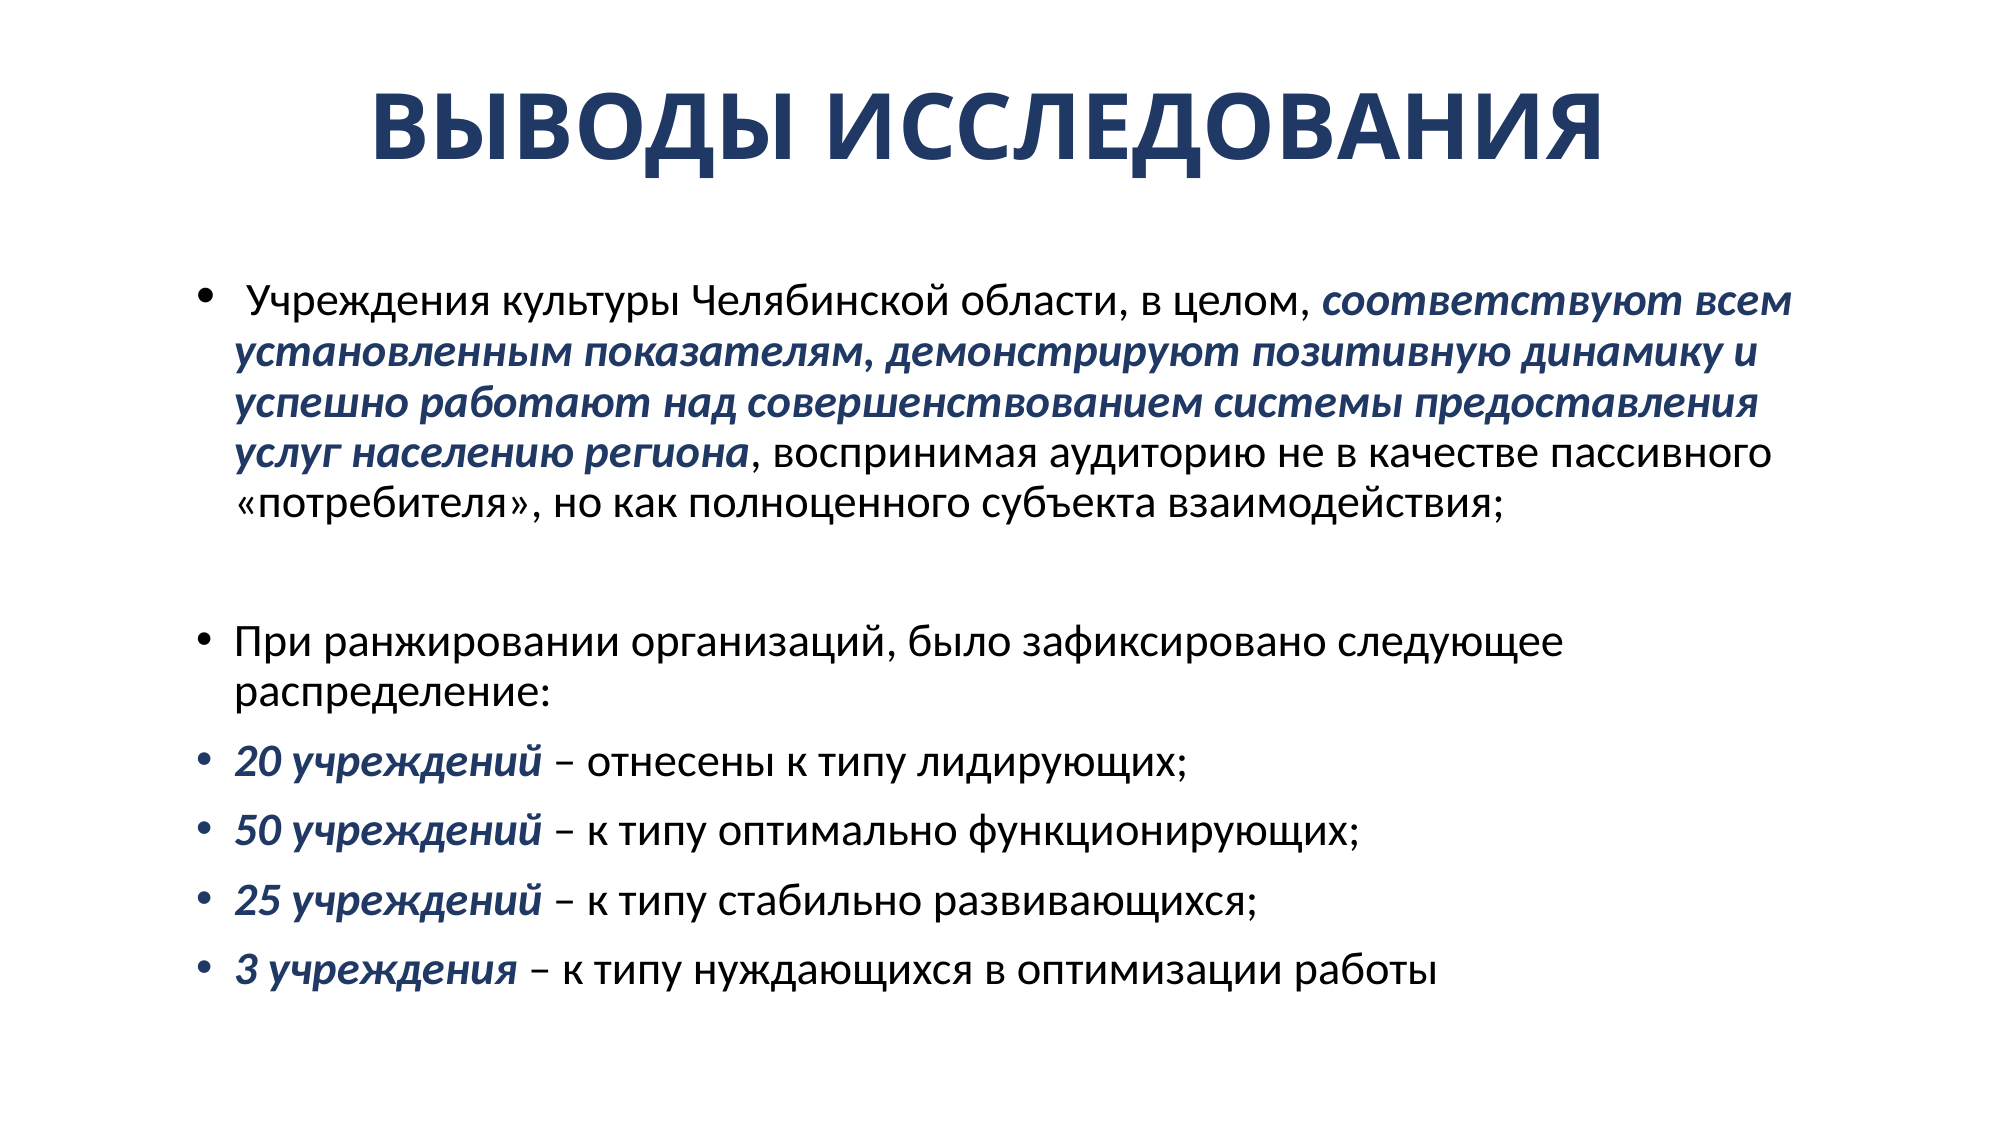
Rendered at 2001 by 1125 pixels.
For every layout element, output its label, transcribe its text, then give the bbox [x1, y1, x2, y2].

title ВЫВОДЫ ИССЛЕДОВАНИЯ [137, 57, 1863, 203]
list Учреждения культуры Челябинской области, в целом, соответствуют всем установленным показателям, демонстрируют позитивную динамику и успешно работают над совершенствованием системы предоставления услуг населению региона, воспринимая аудиторию не в качестве пассивного «потребителя», но как полноценного субъекта взаимодействия; При ранжировании организаций, было зафиксировано следующее распределение: 20 учреждений – отнесены к типу лидирующих; 50 учреждений – к типу оптимально функционирующих; 25 учреждений – к типу стабильно развивающихся; 3 учреждения – к типу нуждающихся в оптимизации работы [181, 260, 1863, 1014]
